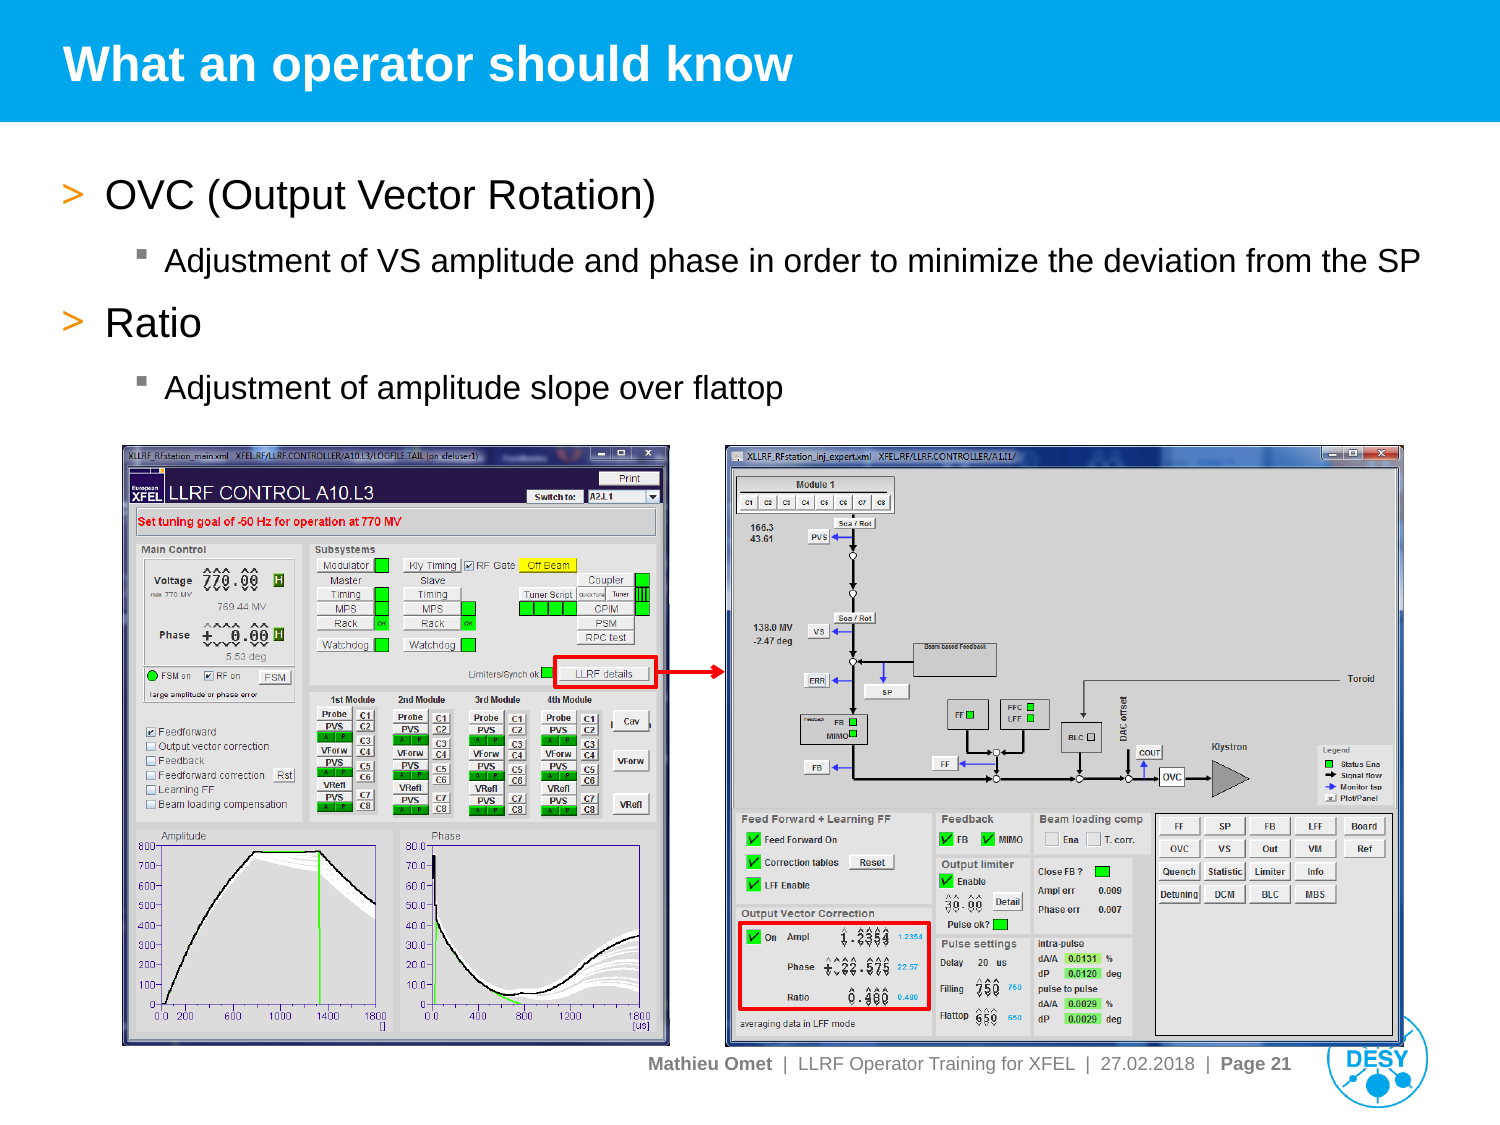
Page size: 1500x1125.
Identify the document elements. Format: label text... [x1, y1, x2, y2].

picture [122, 445, 671, 1046]
picture [724, 445, 1428, 1106]
picture [1391, 1071, 1428, 1108]
list OVC (Output Vector Rotation) Adjustment of VS amplitude and phase in order to minimize the deviation from the SP Ratio Adjustment of amplitude slope over flattop [46, 160, 1444, 947]
title What an operator should know [47, 16, 1446, 107]
picture [1327, 1068, 1365, 1108]
